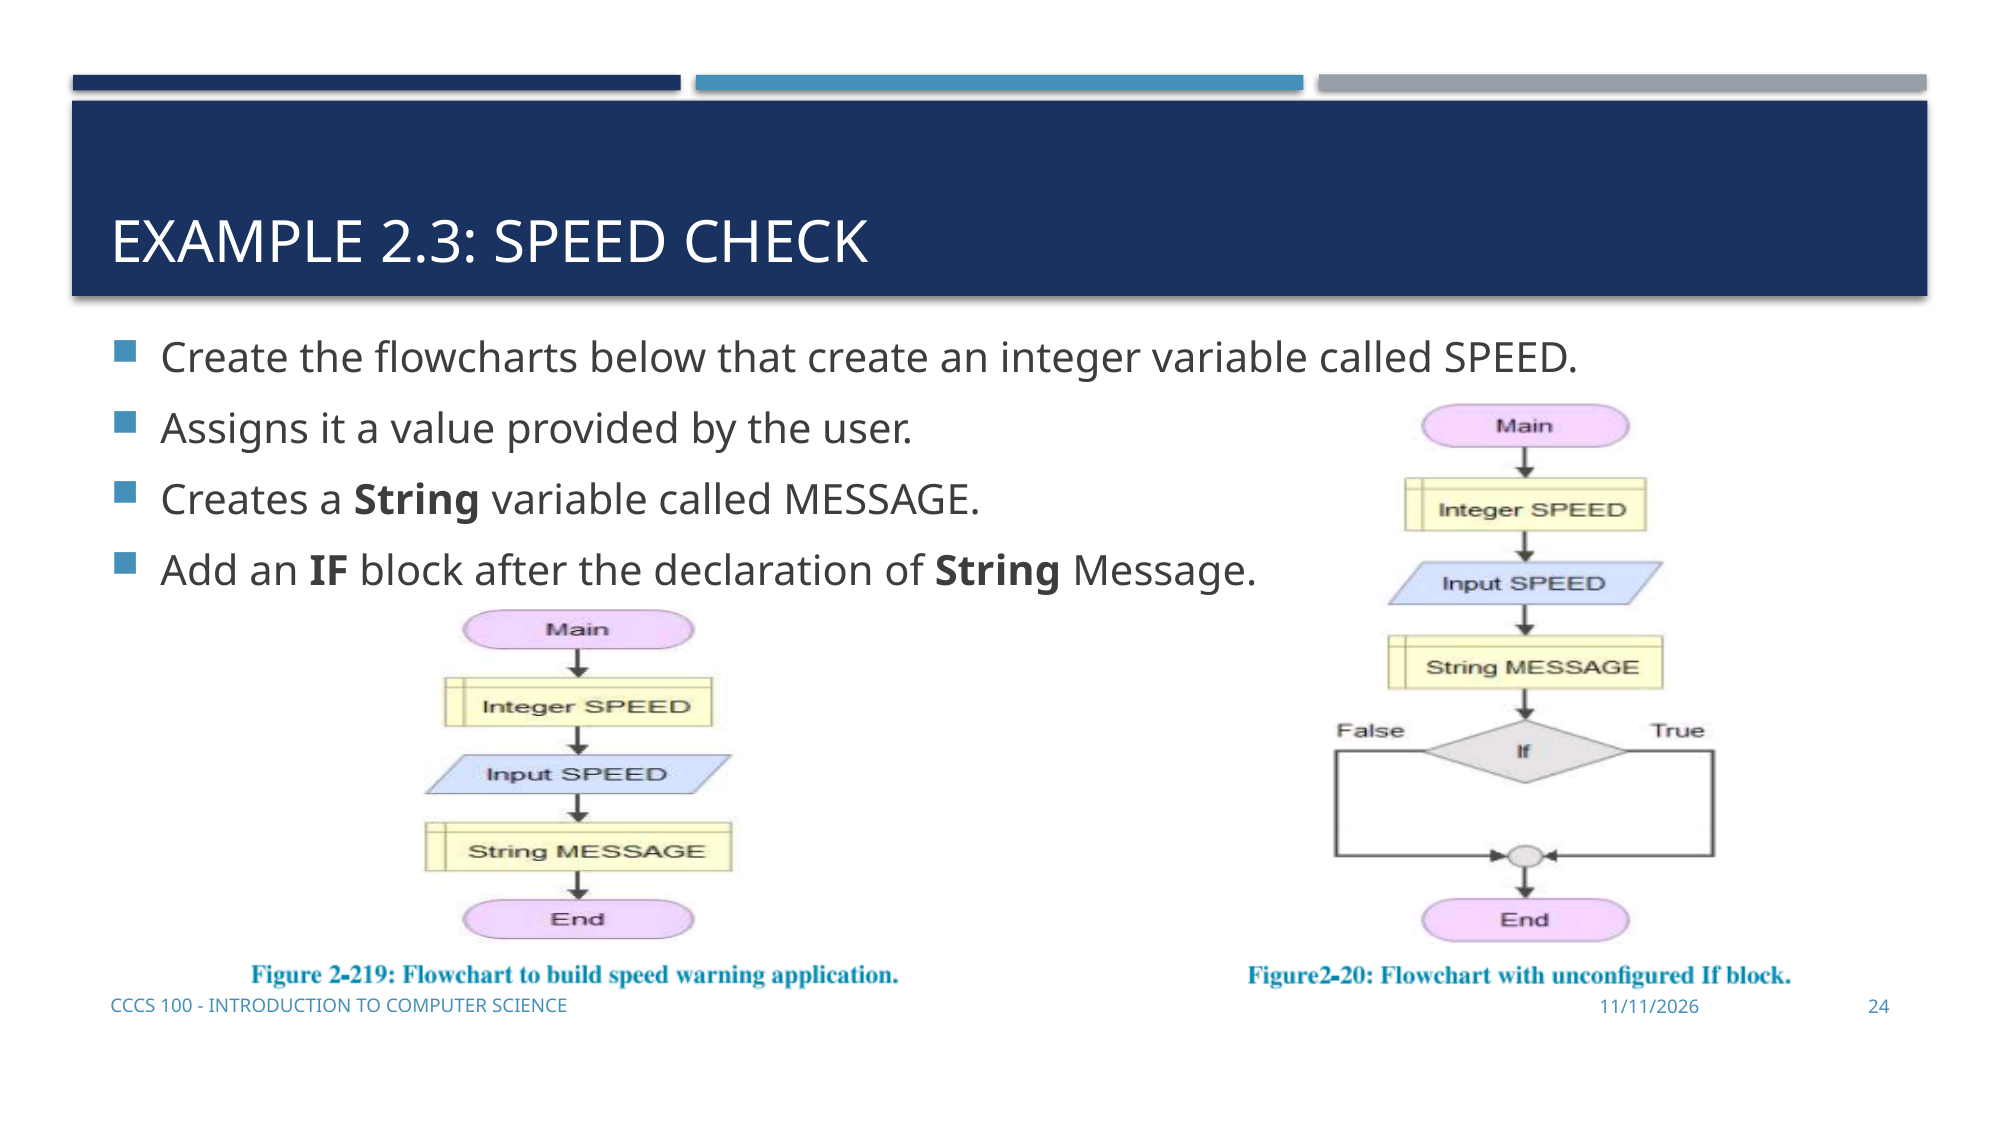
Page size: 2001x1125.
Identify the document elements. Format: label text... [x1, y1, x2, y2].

picture [412, 604, 742, 947]
title Example 2.3: Speed Check [95, 115, 1905, 282]
list Create the flowcharts below that create an integer variable called SPEED. Assigns it a value provided by the user. Creates a String variable called MESSAGE. Add an IF block after the declaration of String Message. [95, 288, 1821, 637]
slide_number 24 [1732, 977, 1905, 1037]
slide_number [1247, 1005, 1715, 1037]
picture [1247, 957, 1797, 996]
footer CCCS 100 - Introduction to Computer Science [95, 976, 1230, 1037]
picture [1315, 393, 1729, 947]
picture [250, 959, 904, 994]
